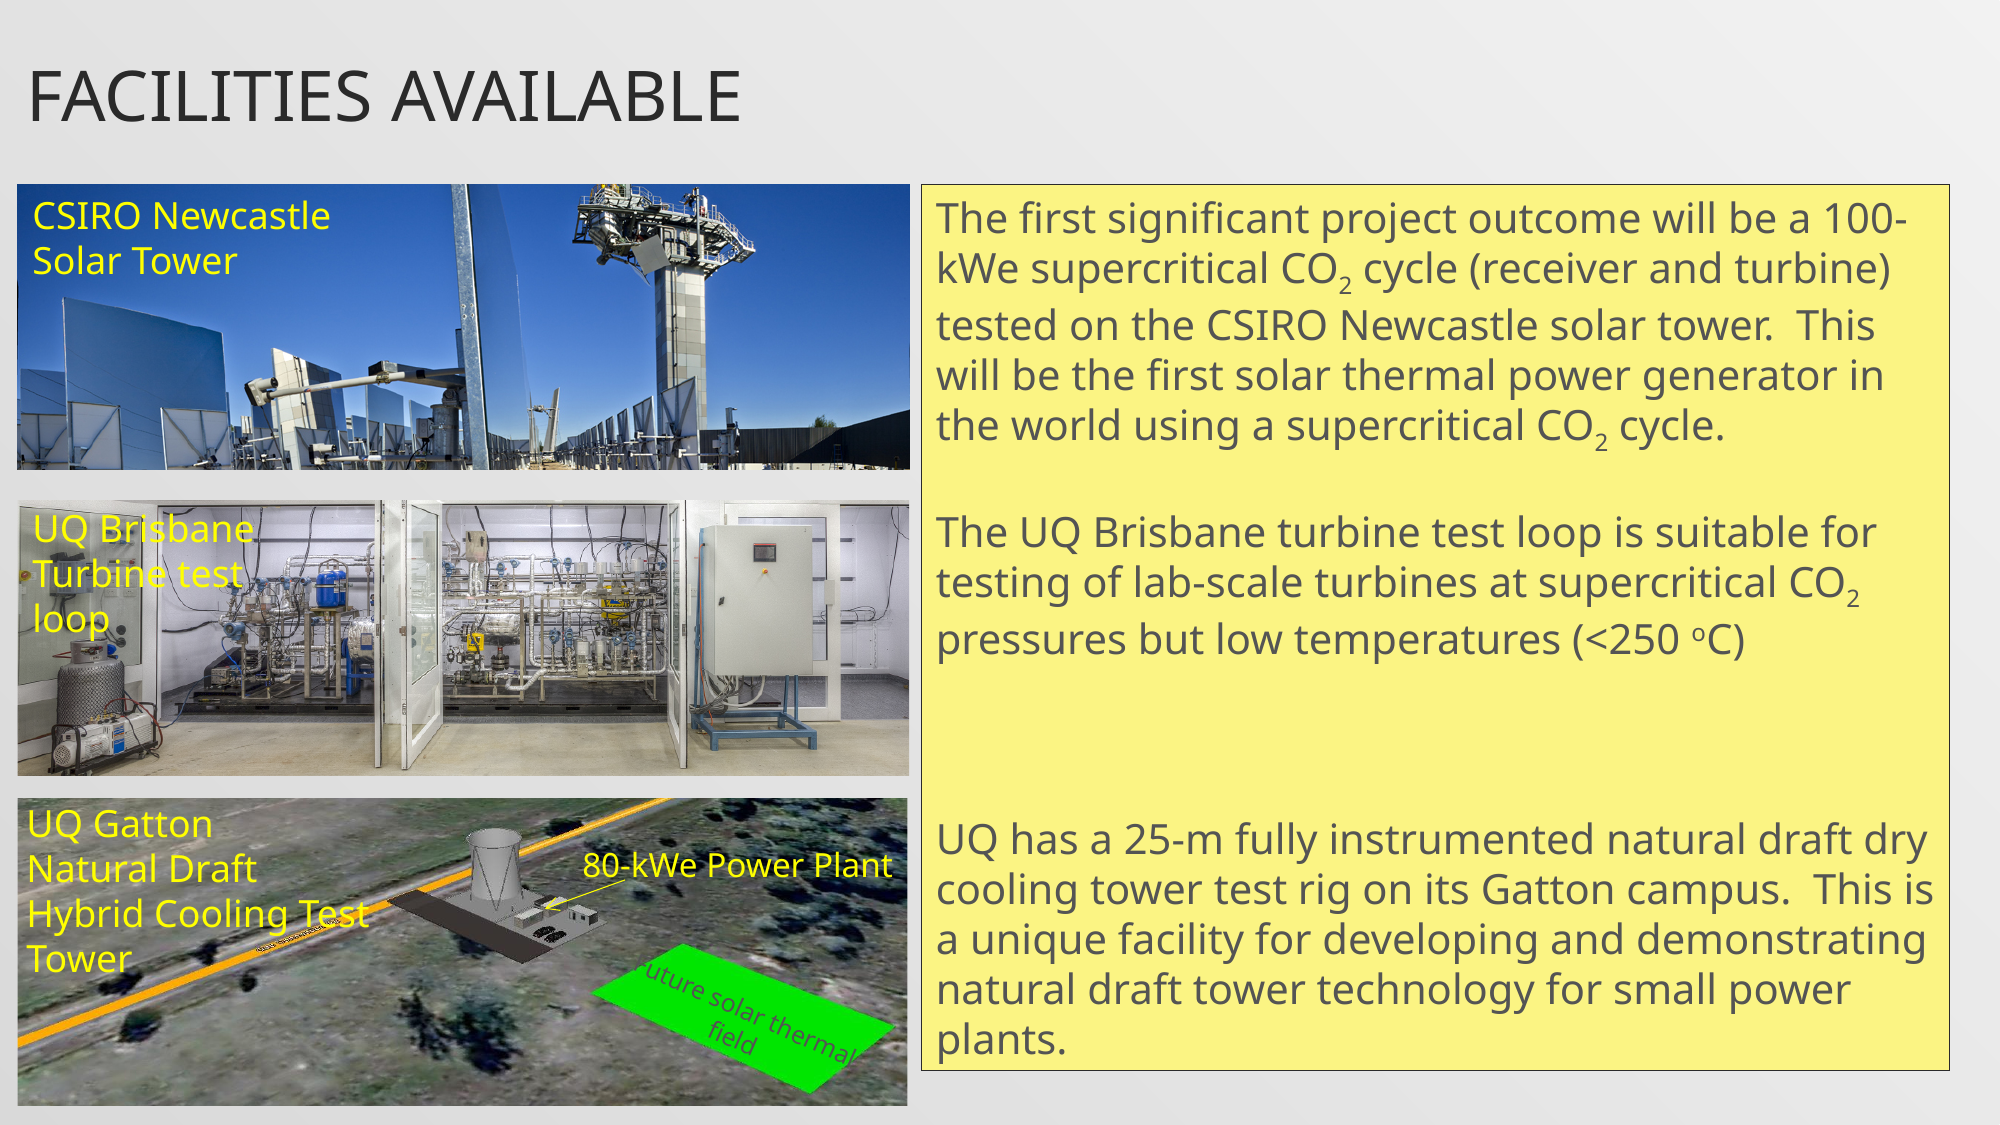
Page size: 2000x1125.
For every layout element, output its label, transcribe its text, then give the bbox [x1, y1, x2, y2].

text_box The first significant project outcome will be a 100-kWe supercritical CO2 cycle (receiver and turbine) tested on the CSIRO Newcastle solar tower. This will be the first solar thermal power generator in the world using a supercritical CO2 cycle. The UQ Brisbane turbine test loop is suitable for testing of lab-scale turbines at supercritical CO2 pressures but low temperatures (<250 oC) UQ has a 25-m fully instrumented natural draft dry cooling tower test rig on its Gatton campus. This is a unique facility for developing and demonstrating natural draft tower technology for small power plants. [921, 184, 1950, 1071]
title Facilities available [11, 45, 1486, 146]
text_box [17, 497, 910, 776]
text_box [11, 792, 927, 1106]
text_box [17, 184, 910, 470]
